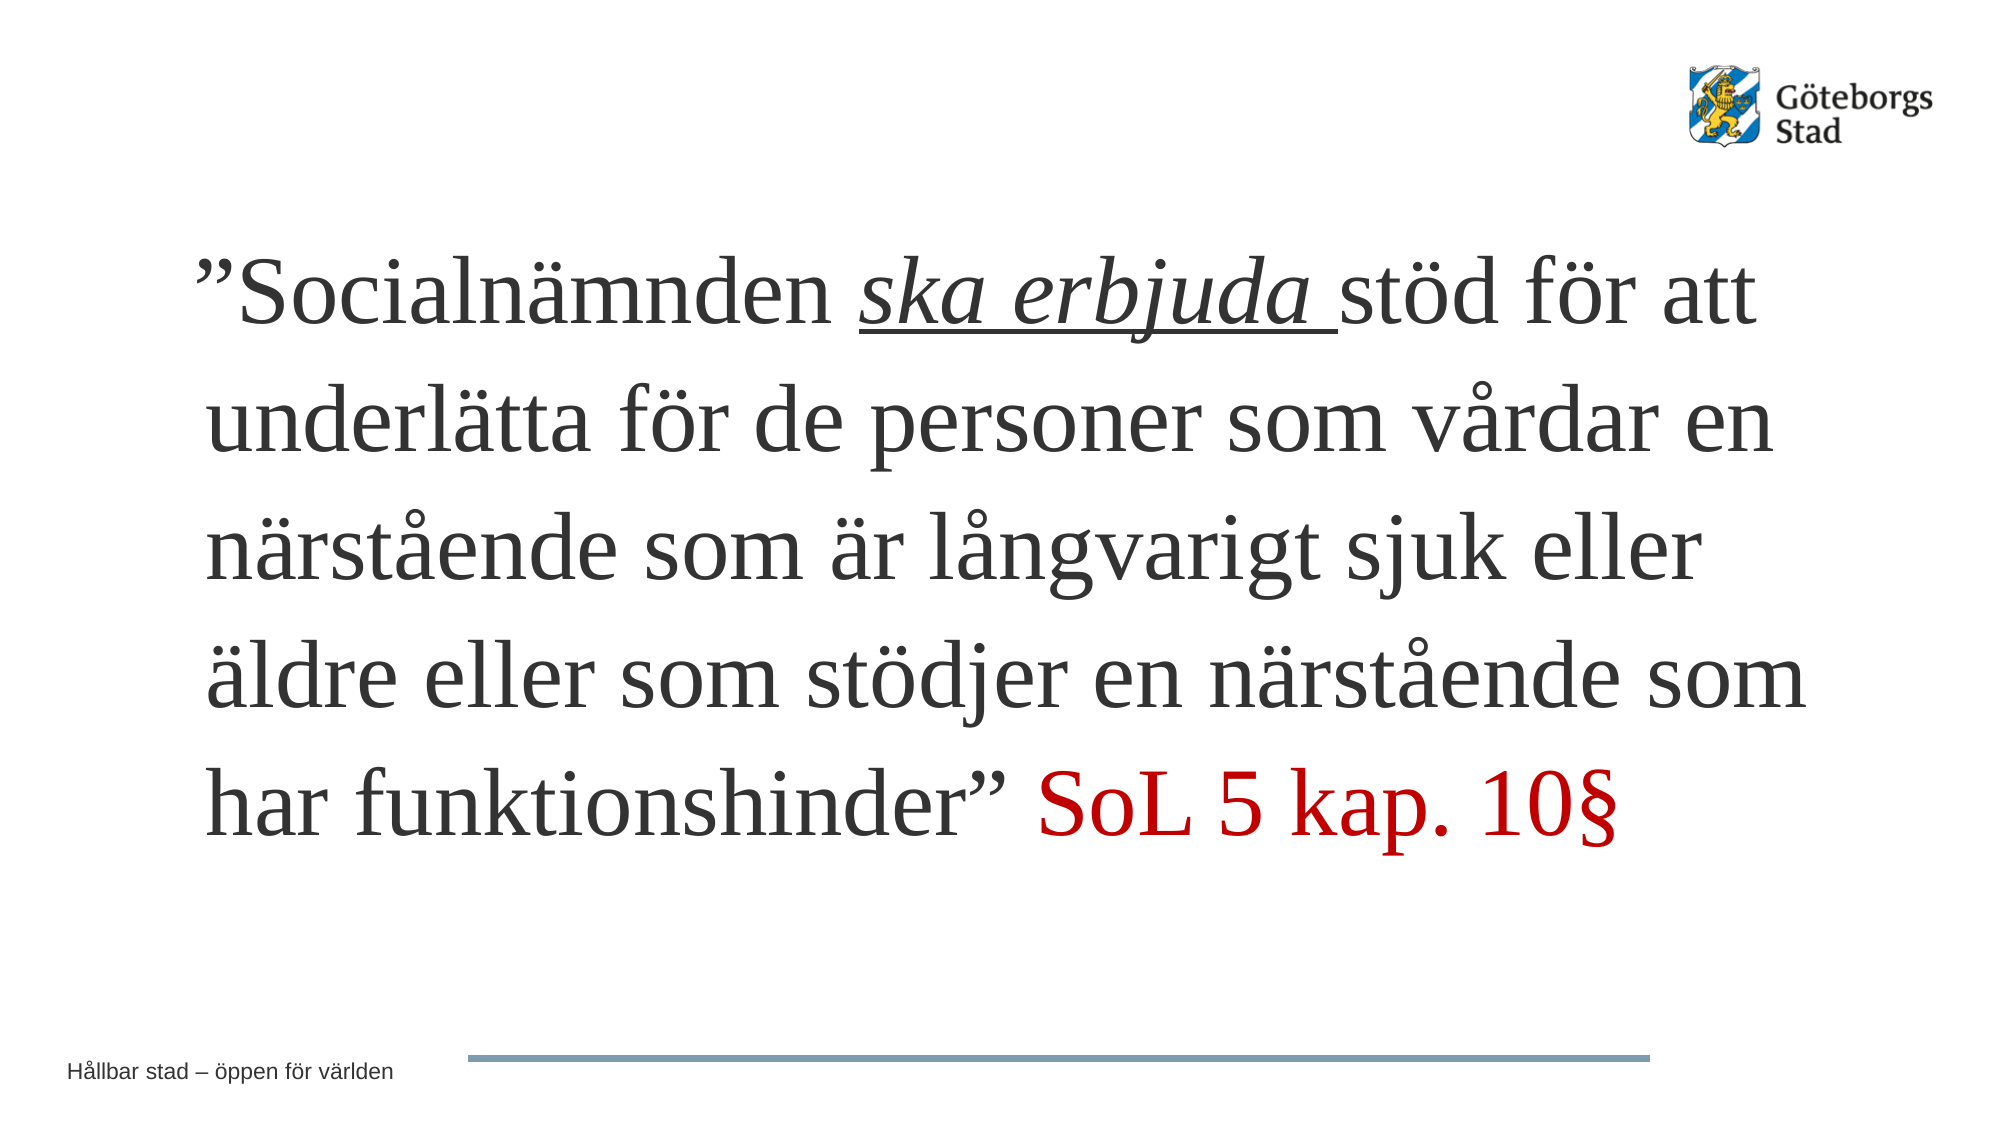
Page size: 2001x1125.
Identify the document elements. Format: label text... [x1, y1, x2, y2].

list ”Socialnämnden ska erbjuda stöd för att underlätta för de personer som vårdar en närstående som är långvarigt sjuk eller äldre eller som stödjer en närstående som har funktionshinder” SoL 5 kap. 10§ [168, 143, 1827, 970]
picture [1689, 65, 1933, 148]
